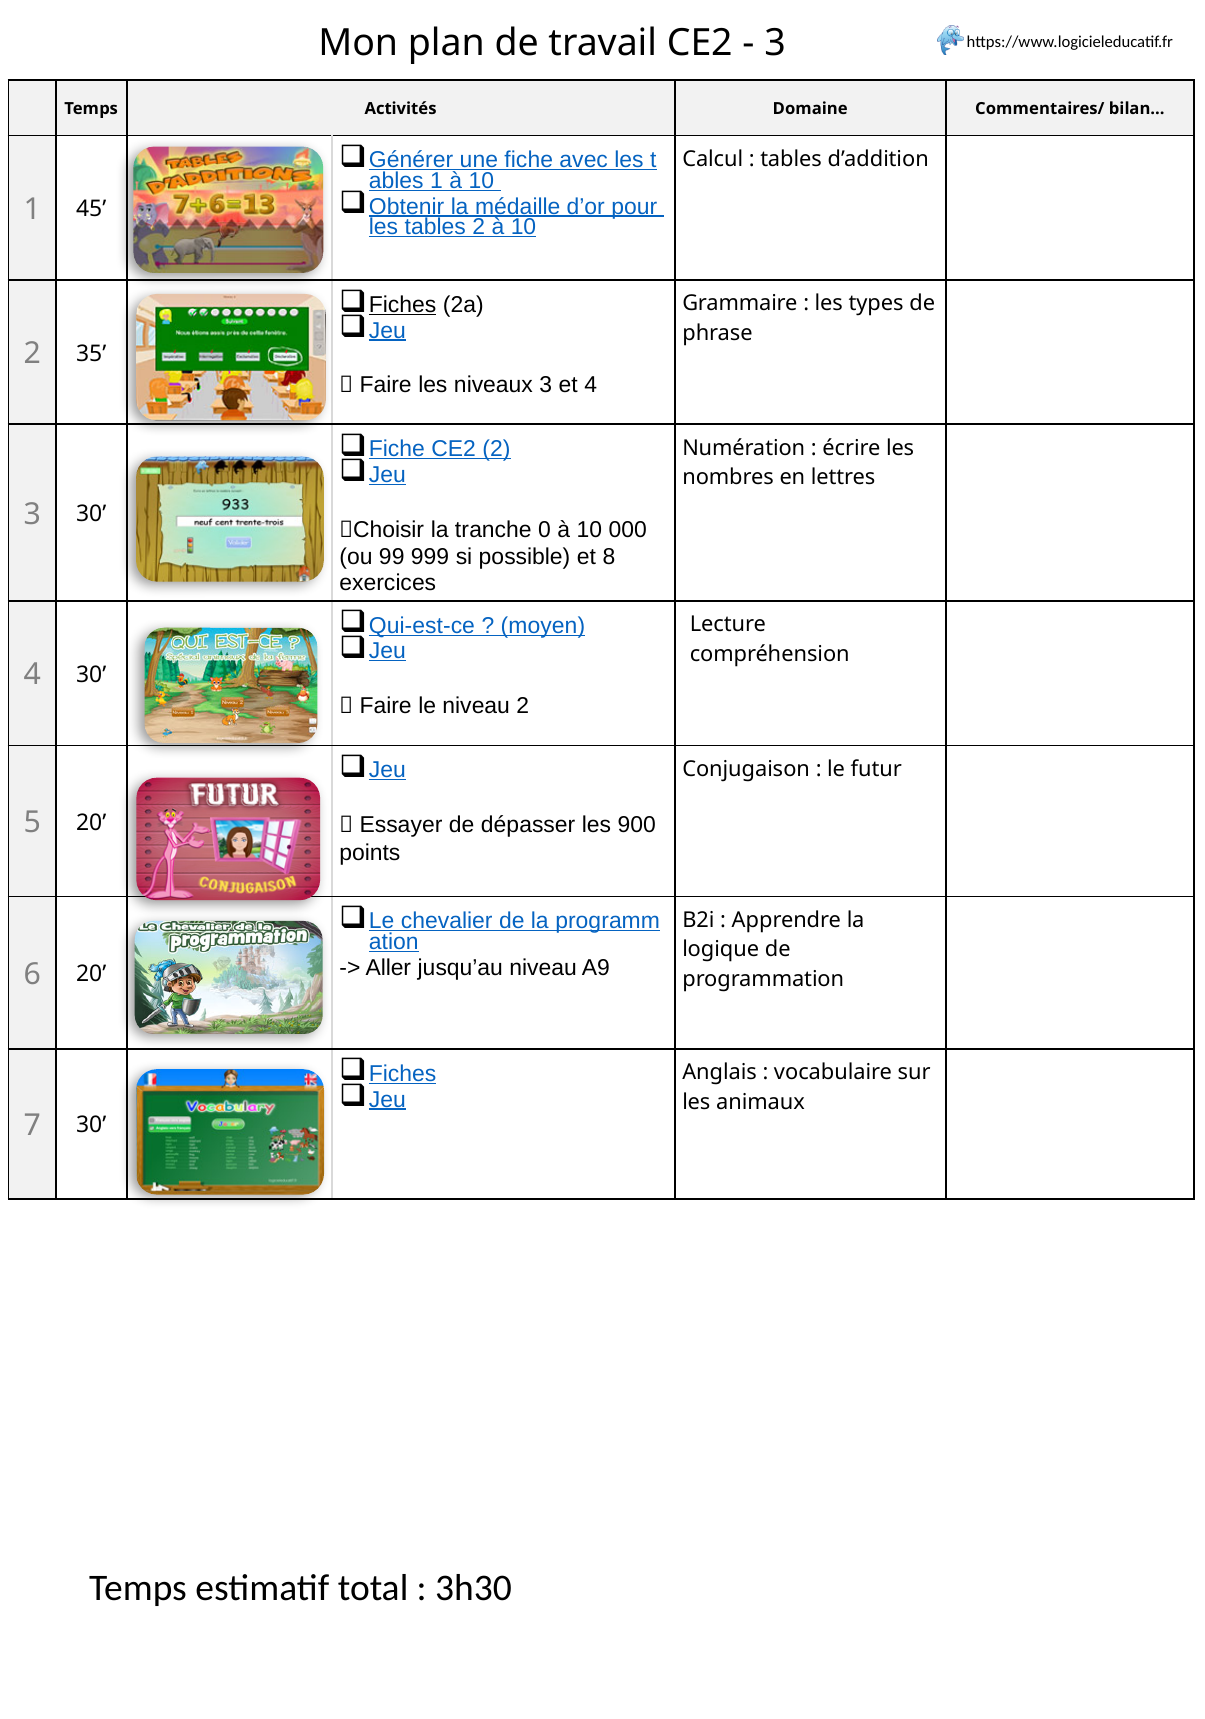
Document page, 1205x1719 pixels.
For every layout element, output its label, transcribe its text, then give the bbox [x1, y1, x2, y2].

table_cell 30’ [57, 1050, 126, 1198]
table_cell 30’ [57, 425, 126, 600]
table_header Commentaires/ bilan… [947, 81, 1028, 135]
table_cell 20’ [57, 746, 126, 896]
table_cell [128, 897, 331, 1048]
table_cell Jeu  Essayer de dépasser les 900 points [333, 746, 674, 896]
table_cell B2i : Apprendre la logique de programmation [676, 897, 945, 1048]
table_cell Calcul : tables d’addition [676, 136, 945, 279]
table_cell Anglais : vocabulaire sur les animaux [676, 1050, 945, 1198]
table_cell 35’ [57, 281, 126, 423]
table_cell [947, 136, 1193, 279]
table_cell 30’ [57, 602, 126, 745]
picture [937, 25, 964, 55]
table_cell [128, 136, 331, 279]
table_cell [947, 897, 1193, 1048]
table_header Commentaires/ bilan… [1064, 81, 1193, 135]
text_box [1028, 0, 1064, 184]
table_cell 45’ [57, 136, 126, 279]
table_cell 2 [9, 281, 55, 423]
table_cell [128, 746, 331, 896]
table_cell Fiche CE2 (2) Jeu Choisir la tranche 0 à 10 000 (ou 99 999 si possible) et 8 exercices [333, 425, 674, 600]
table_cell [947, 281, 1193, 423]
table_cell 4 [9, 602, 55, 745]
table_cell [947, 425, 1193, 600]
picture [134, 920, 323, 1034]
table_header Activités [128, 81, 674, 135]
table_cell Fiches (2a) Jeu  Faire les niveaux 3 et 4 [333, 281, 674, 423]
text_box Mon plan de travail CE2 - 3 [204, 10, 900, 71]
table_header Temps [57, 81, 126, 135]
text_box Temps estimatif total : 3h30 [74, 1555, 528, 1616]
picture [136, 777, 321, 901]
table_cell Qui-est-ce ? (moyen) Jeu  Faire le niveau 2 [333, 602, 674, 745]
table_cell 5 [9, 746, 55, 896]
table_cell Numération : écrire les nombres en lettres [676, 425, 945, 600]
table_cell [128, 602, 331, 745]
table_cell 6 [9, 897, 55, 1048]
table_header Domaine [676, 81, 945, 135]
table_cell [128, 425, 331, 600]
table_cell [128, 281, 331, 423]
table_cell Le chevalier de la programmation -> Aller jusqu’au niveau A9 [333, 897, 674, 1048]
table_cell [947, 746, 1193, 896]
table_cell [128, 1050, 331, 1198]
table_cell [947, 1050, 1193, 1198]
table_cell 3 [9, 425, 55, 600]
picture [136, 293, 326, 421]
table_cell 7 [9, 1050, 55, 1198]
picture [144, 627, 318, 743]
table_cell 1 [9, 136, 55, 279]
table_cell Générer une fiche avec les tables 1 à 10 Obtenir la médaille d’or pour les tables 2 à 10 [333, 136, 674, 279]
table_cell Grammaire : les types de phrase [676, 281, 945, 423]
picture [133, 146, 324, 274]
picture [136, 456, 324, 582]
table_cell 20’ [57, 897, 126, 1048]
table_cell Fiches Jeu [333, 1050, 674, 1198]
table_cell Conjugaison : le futur [676, 746, 945, 896]
table_cell [947, 602, 1193, 745]
picture [135, 1069, 325, 1195]
table_cell Lecture compréhension [676, 602, 945, 745]
table_header [9, 81, 55, 135]
